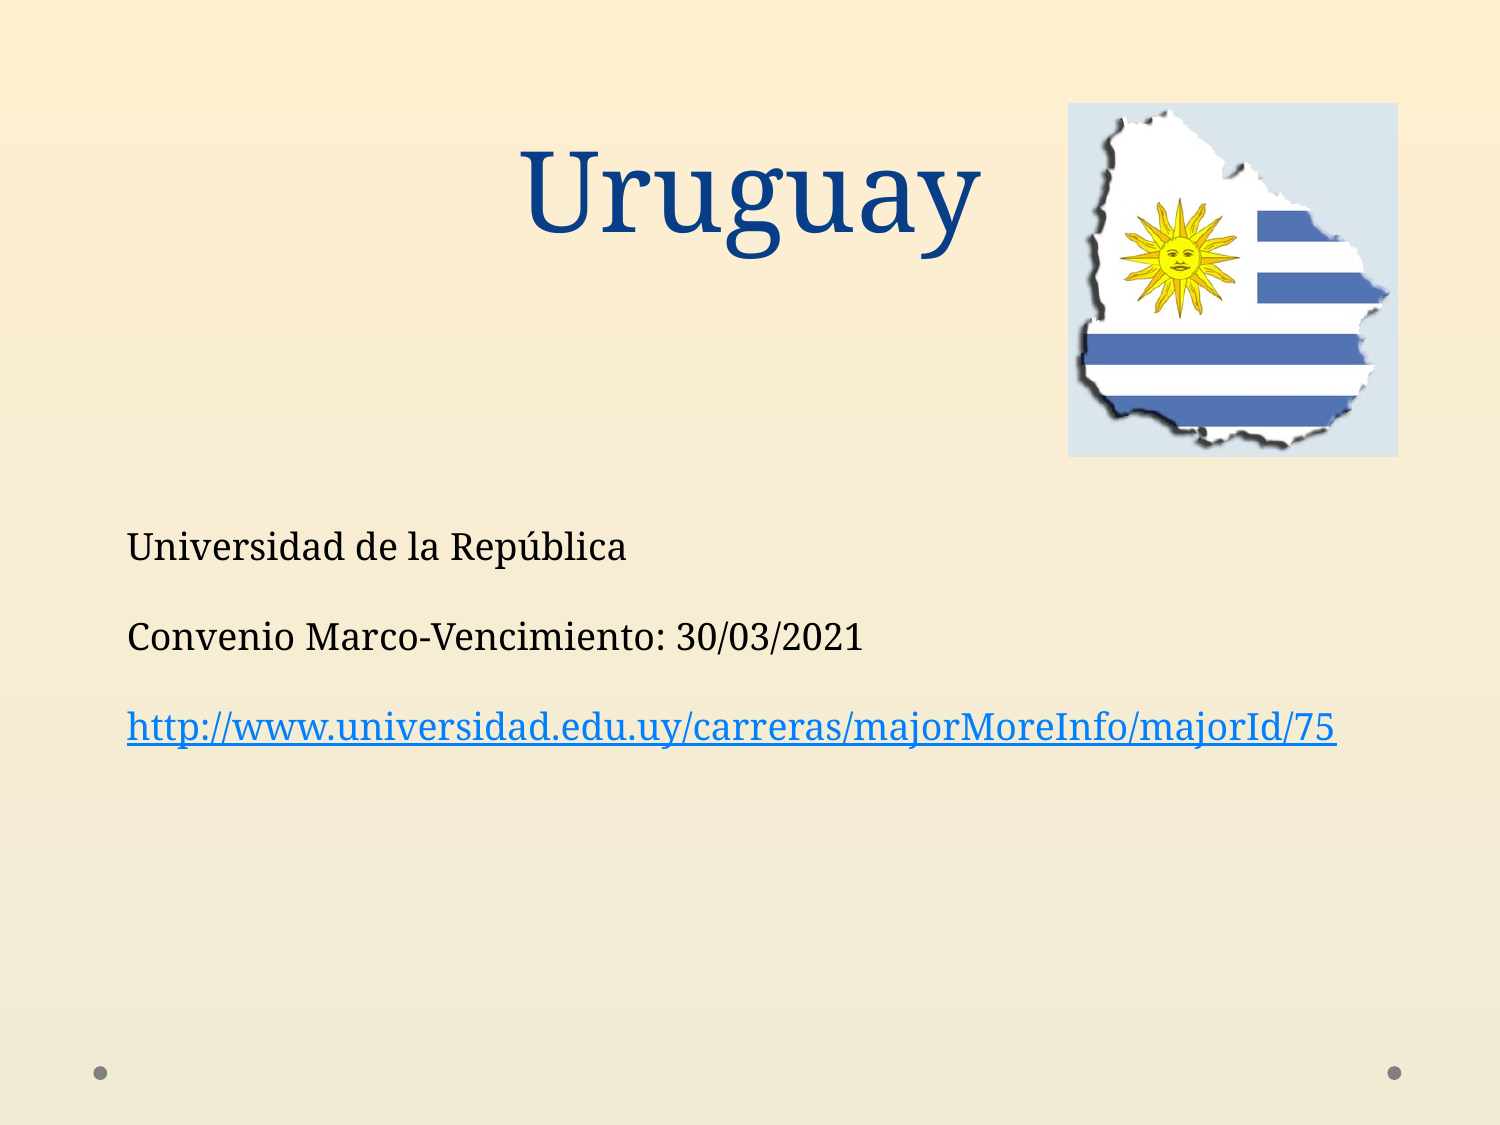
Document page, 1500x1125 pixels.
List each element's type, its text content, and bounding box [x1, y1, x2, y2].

text_box Universidad de la República Convenio Marco-Vencimiento: 30/03/2021 http://www.universidad.edu.uy/carreras/majorMoreInfo/majorId/75 [112, 515, 1400, 851]
picture [1068, 103, 1398, 457]
title Uruguay [75, 0, 1425, 263]
